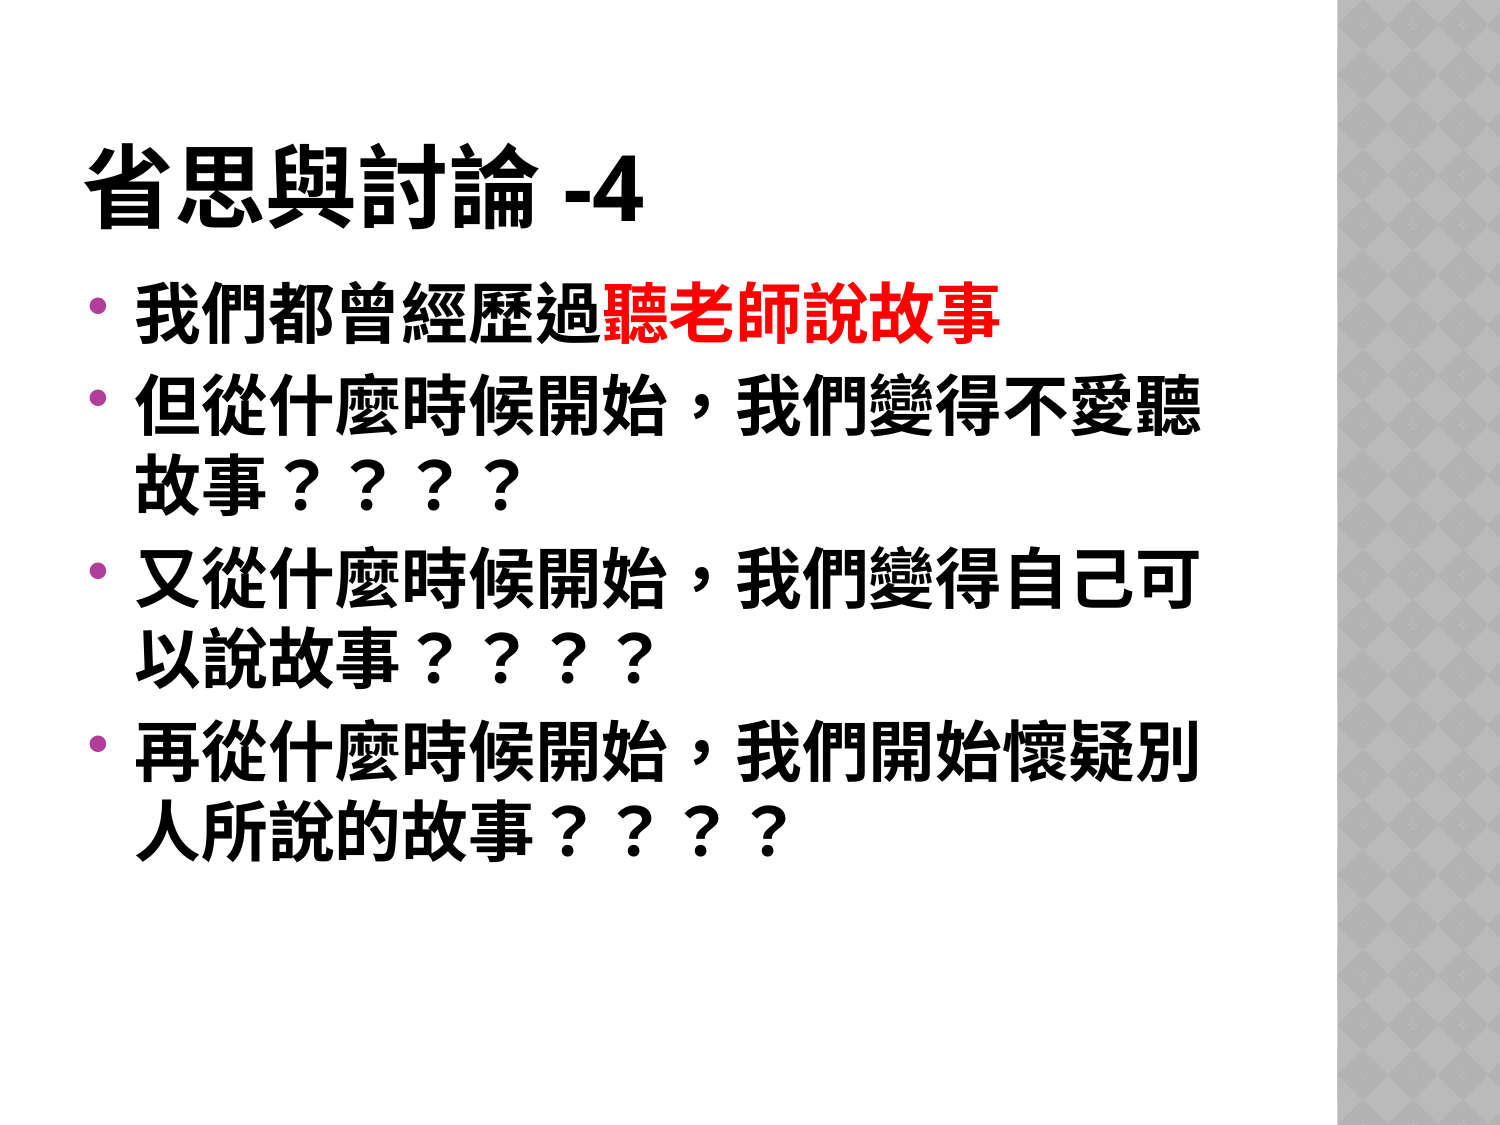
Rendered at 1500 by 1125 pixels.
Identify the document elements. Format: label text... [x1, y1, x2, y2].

title 省思與討論-4 [75, 52, 1263, 240]
list 我們都曾經歷過聽老師說故事 但從什麼時候開始，我們變得不愛聽故事？？？？ 又從什麼時候開始，我們變得自己可以說故事？？？？ 再從什麼時候開始，我們開始懷疑別人所說的故事？？？？ [75, 264, 1263, 1059]
